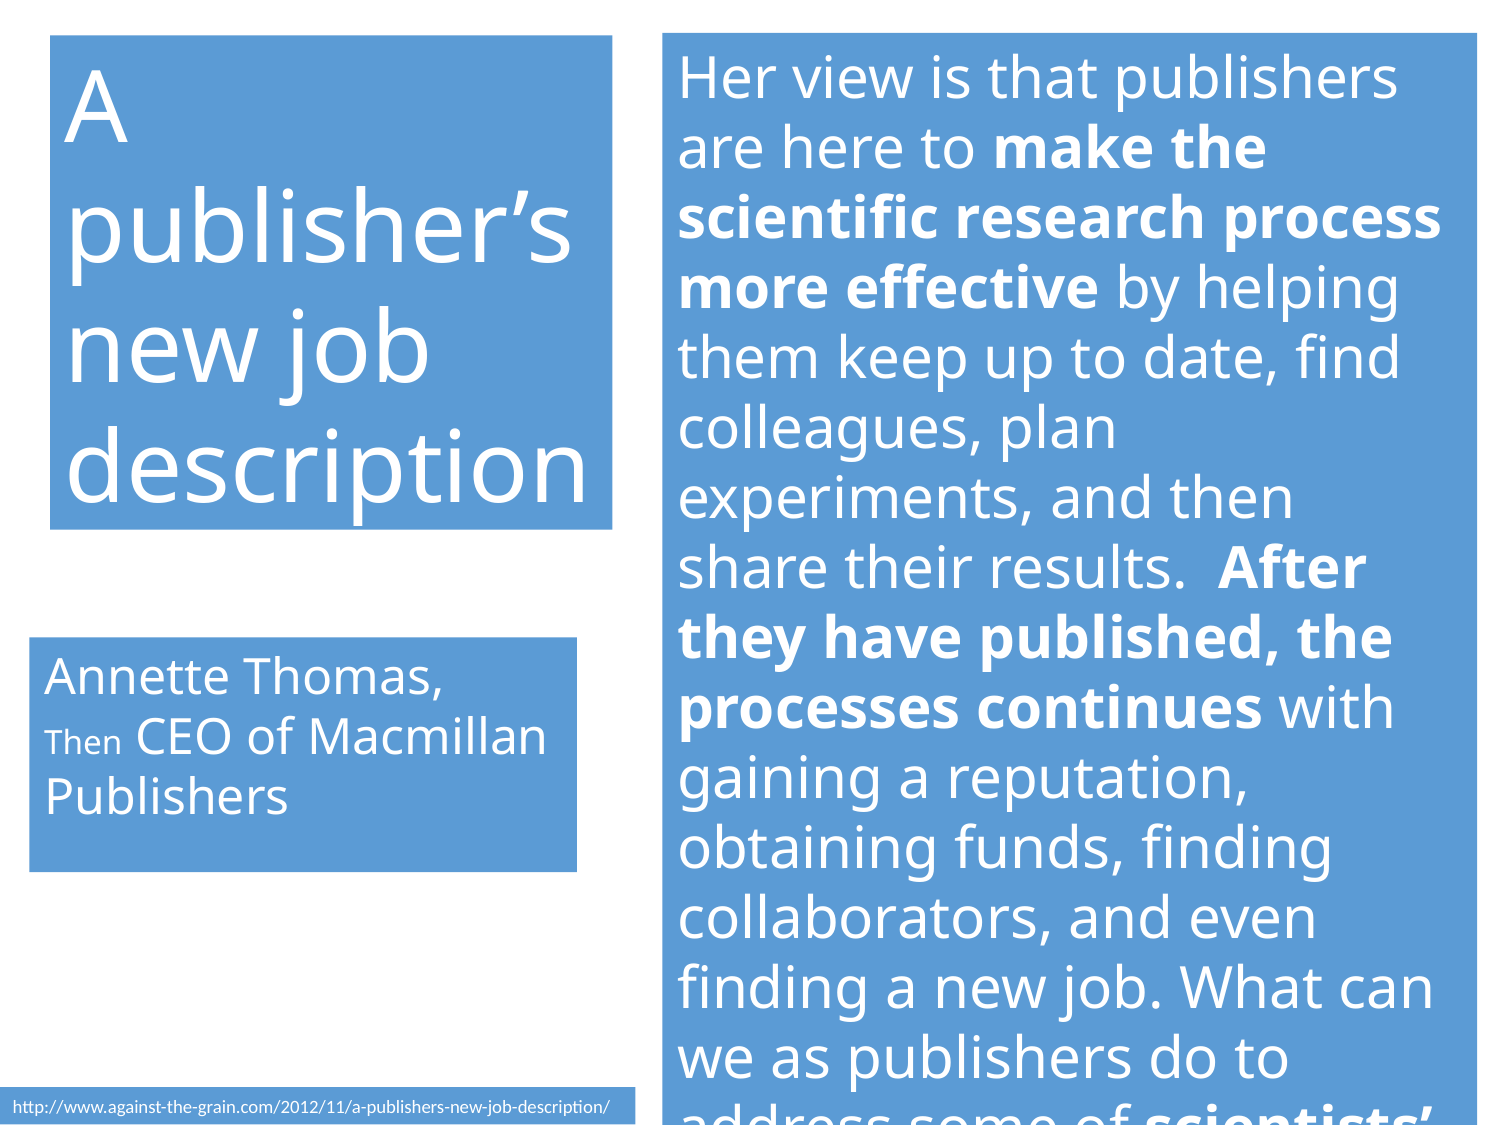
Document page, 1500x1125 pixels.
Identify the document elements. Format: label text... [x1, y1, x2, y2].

text_box A publisher’s new job description [50, 35, 613, 530]
text_box http://www.against-the-grain.com/2012/11/a-publishers-new-job-description/ [0, 1087, 636, 1125]
text_box Annette Thomas, Then CEO of Macmillan Publishers [29, 637, 577, 873]
text_box Her view is that publishers are here to make the scientific research process more effective by helping them keep up to date, find colleagues, plan experiments, and then share their results. After they have published, the processes continues with gaining a reputation, obtaining funds, finding collaborators, and even finding a new job. What can we as publishers do to address some of scientists’ pain points? [662, 32, 1478, 1125]
